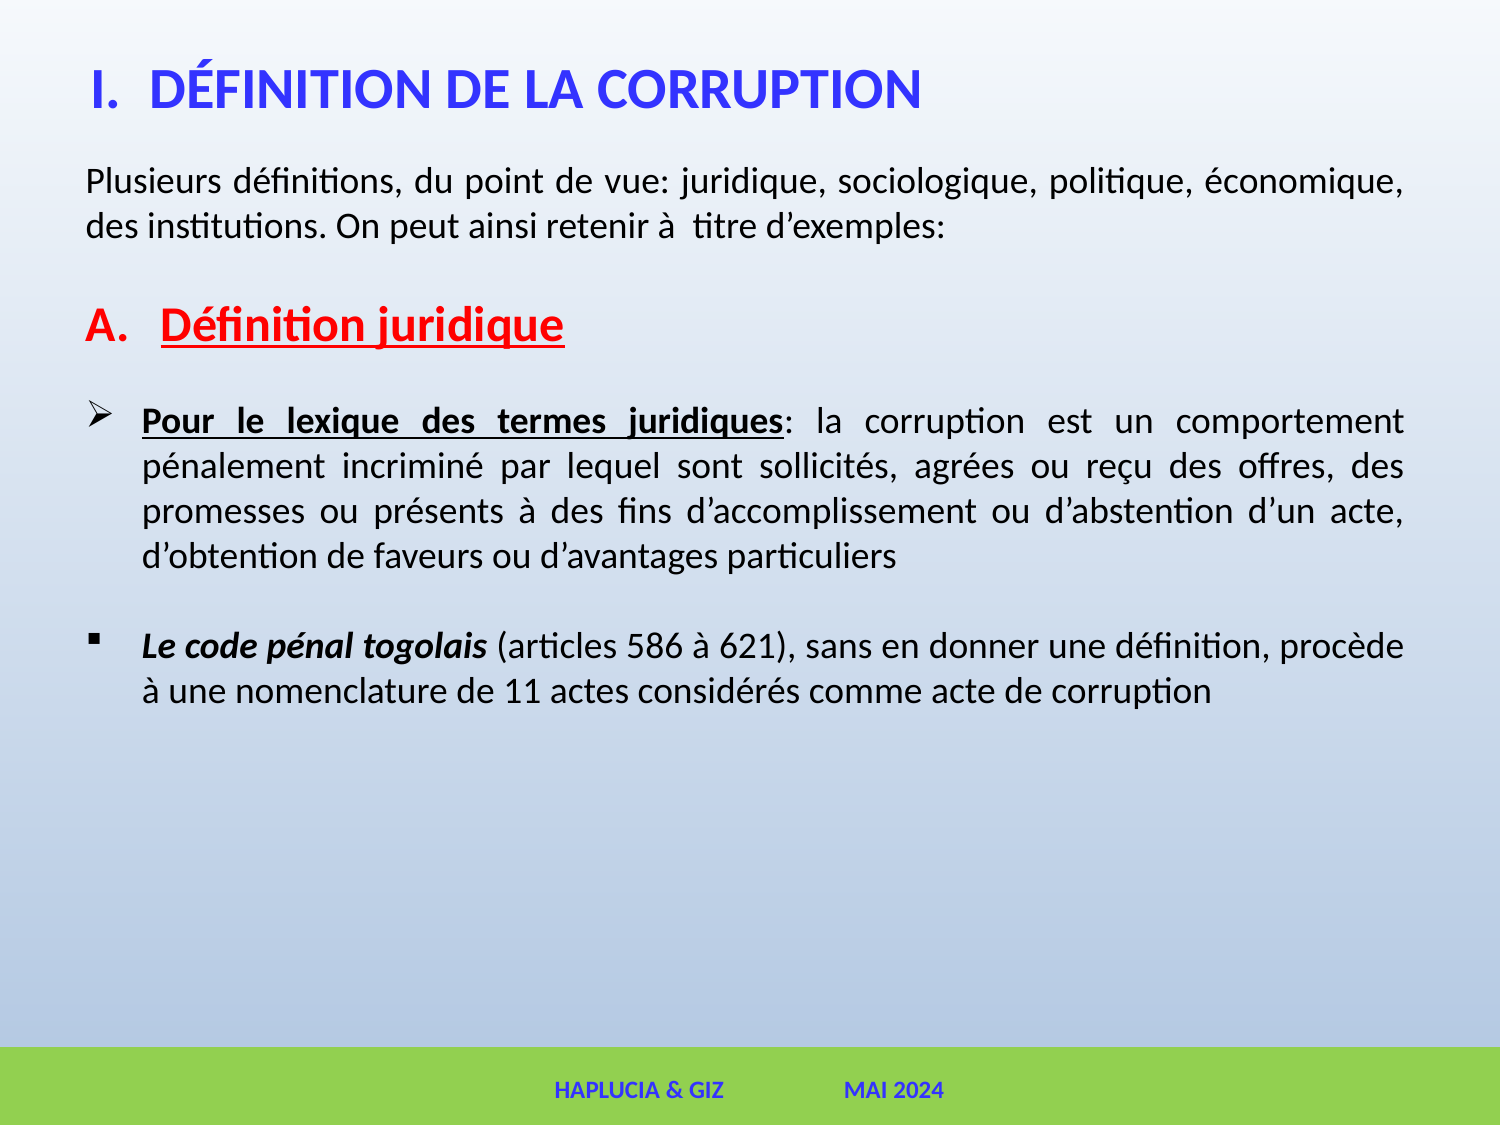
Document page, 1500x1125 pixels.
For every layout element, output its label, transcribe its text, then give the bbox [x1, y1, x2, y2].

title DÉFINITION DE LA CORRUPTION [75, 45, 1425, 126]
list Plusieurs définitions, du point de vue: juridique, sociologique, politique, économique, des institutions. On peut ainsi retenir à titre d’exemples: Définition juridique Pour le lexique des termes juridiques: la corruption est un comportement pénalement incriminé par lequel sont sollicités, agrées ou reçu des offres, des promesses ou présents à des fins d’accomplissement ou d’abstention d’un acte, d’obtention de faveurs ou d’avantages particuliers Le code pénal togolais (articles 586 à 621), sans en donner une définition, procède à une nomenclature de 11 actes considérés comme acte de corruption [70, 149, 1421, 892]
footer HAPLUCIA & GIZ MAI 2024 [0, 1047, 1500, 1125]
